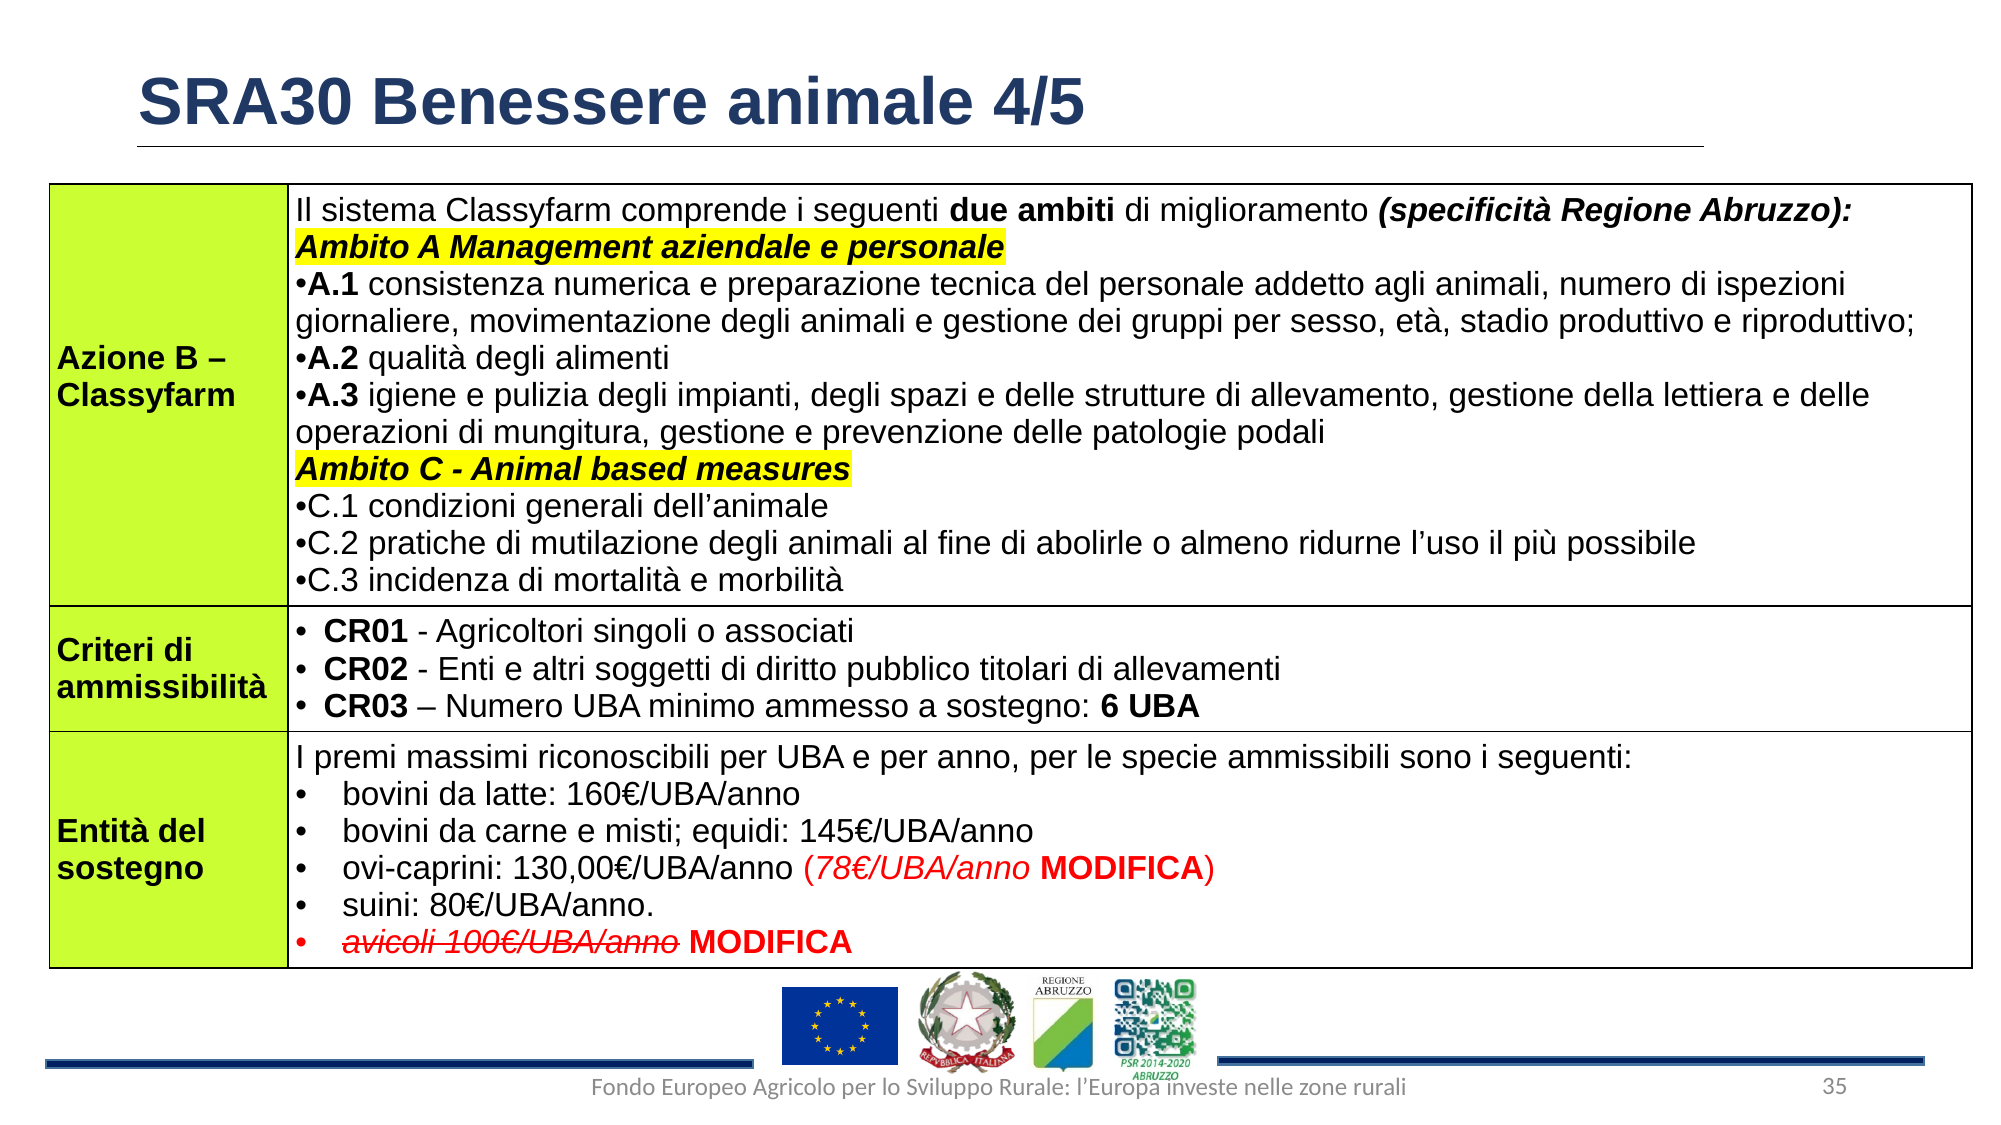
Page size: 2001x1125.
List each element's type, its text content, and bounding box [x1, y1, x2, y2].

picture [1114, 979, 1197, 1081]
table_header Il sistema Classyfarm comprende i seguenti due ambiti di miglioramento (specificità Regione Abruzzo): Ambito A Management aziendale e personale A.1 consistenza numerica e preparazione tecnica del personale addetto agli animali, numero di ispezioni giornaliere, movimentazione degli animali e gestione dei gruppi per sesso, età, stadio produttivo e riproduttivo; A.2 qualità degli alimenti A.3 igiene e pulizia degli impianti, degli spazi e delle strutture di allevamento, gestione della lettiera e delle operazioni di mungitura, gestione e prevenzione delle patologie podali Ambito C - Animal based measures C.1 condizioni generali dell’animale C.2 pratiche di mutilazione degli animali al fine di abolirle o almeno ridurne l’uso il più possibile C.3 incidenza di mortalità e morbilità [289, 185, 1971, 605]
table_cell Criteri di ammissibilità [50, 607, 287, 731]
table_cell CR01 - Agricoltori singoli o associati CR02 - Enti e altri soggetti di diritto pubblico titolari di allevamenti CR03 – Numero UBA minimo ammesso a sostegno: 6 UBA [289, 607, 1971, 731]
table_cell Entità del sostegno [50, 732, 287, 967]
picture [782, 987, 898, 1065]
table_cell I premi massimi riconoscibili per UBA e per anno, per le specie ammissibili sono i seguenti: bovini da latte: 160€/UBA/anno bovini da carne e misti; equidi: 145€/UBA/anno ovi-caprini: 130,00€/UBA/anno (78€/UBA/anno MODIFICA) suini: 80€/UBA/anno. avicoli 100€/UBA/anno MODIFICA [289, 732, 1971, 967]
text_box SRA30 Benessere animale 4/5 [123, 62, 1960, 144]
table_header Azione B – Classyfarm [50, 185, 287, 605]
picture [913, 969, 1023, 1079]
picture [1027, 974, 1099, 1072]
